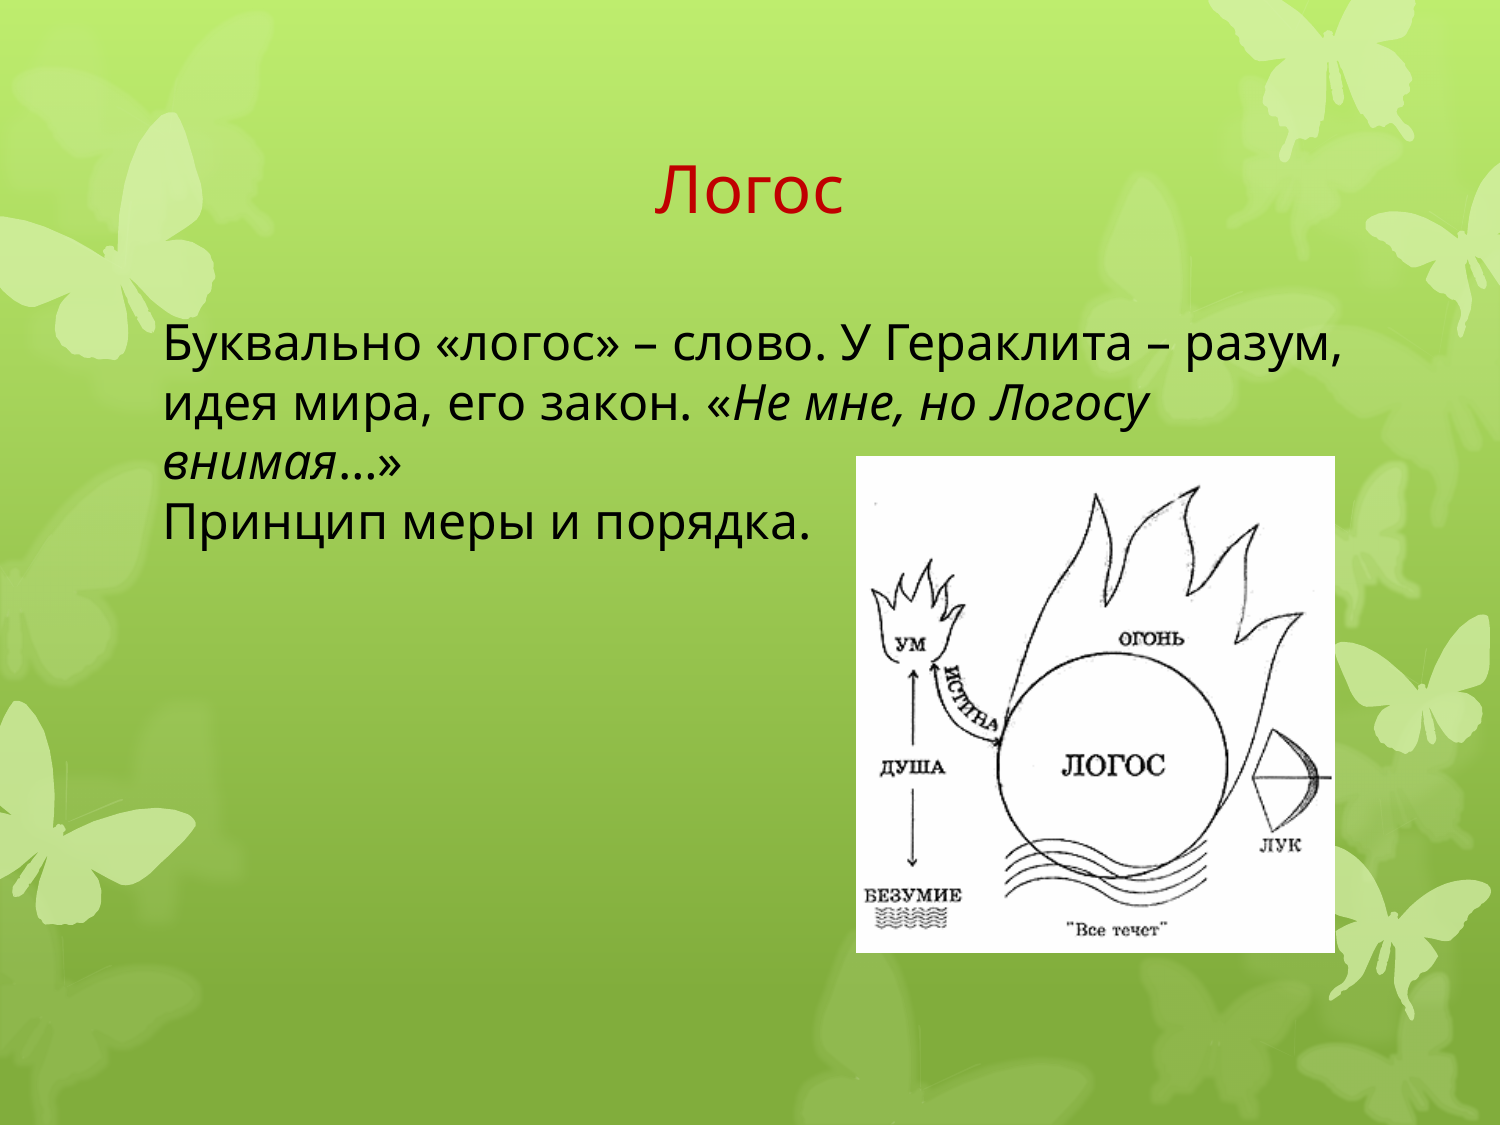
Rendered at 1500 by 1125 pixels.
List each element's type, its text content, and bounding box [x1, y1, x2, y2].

text_box Буквально «логос» – слово. У Гераклита – разум, идея мира, его закон. «Не мне, но Логосу внимая…» Принцип меры и порядка. [147, 302, 1388, 558]
picture [855, 455, 1335, 954]
title Логос [165, 110, 1335, 263]
